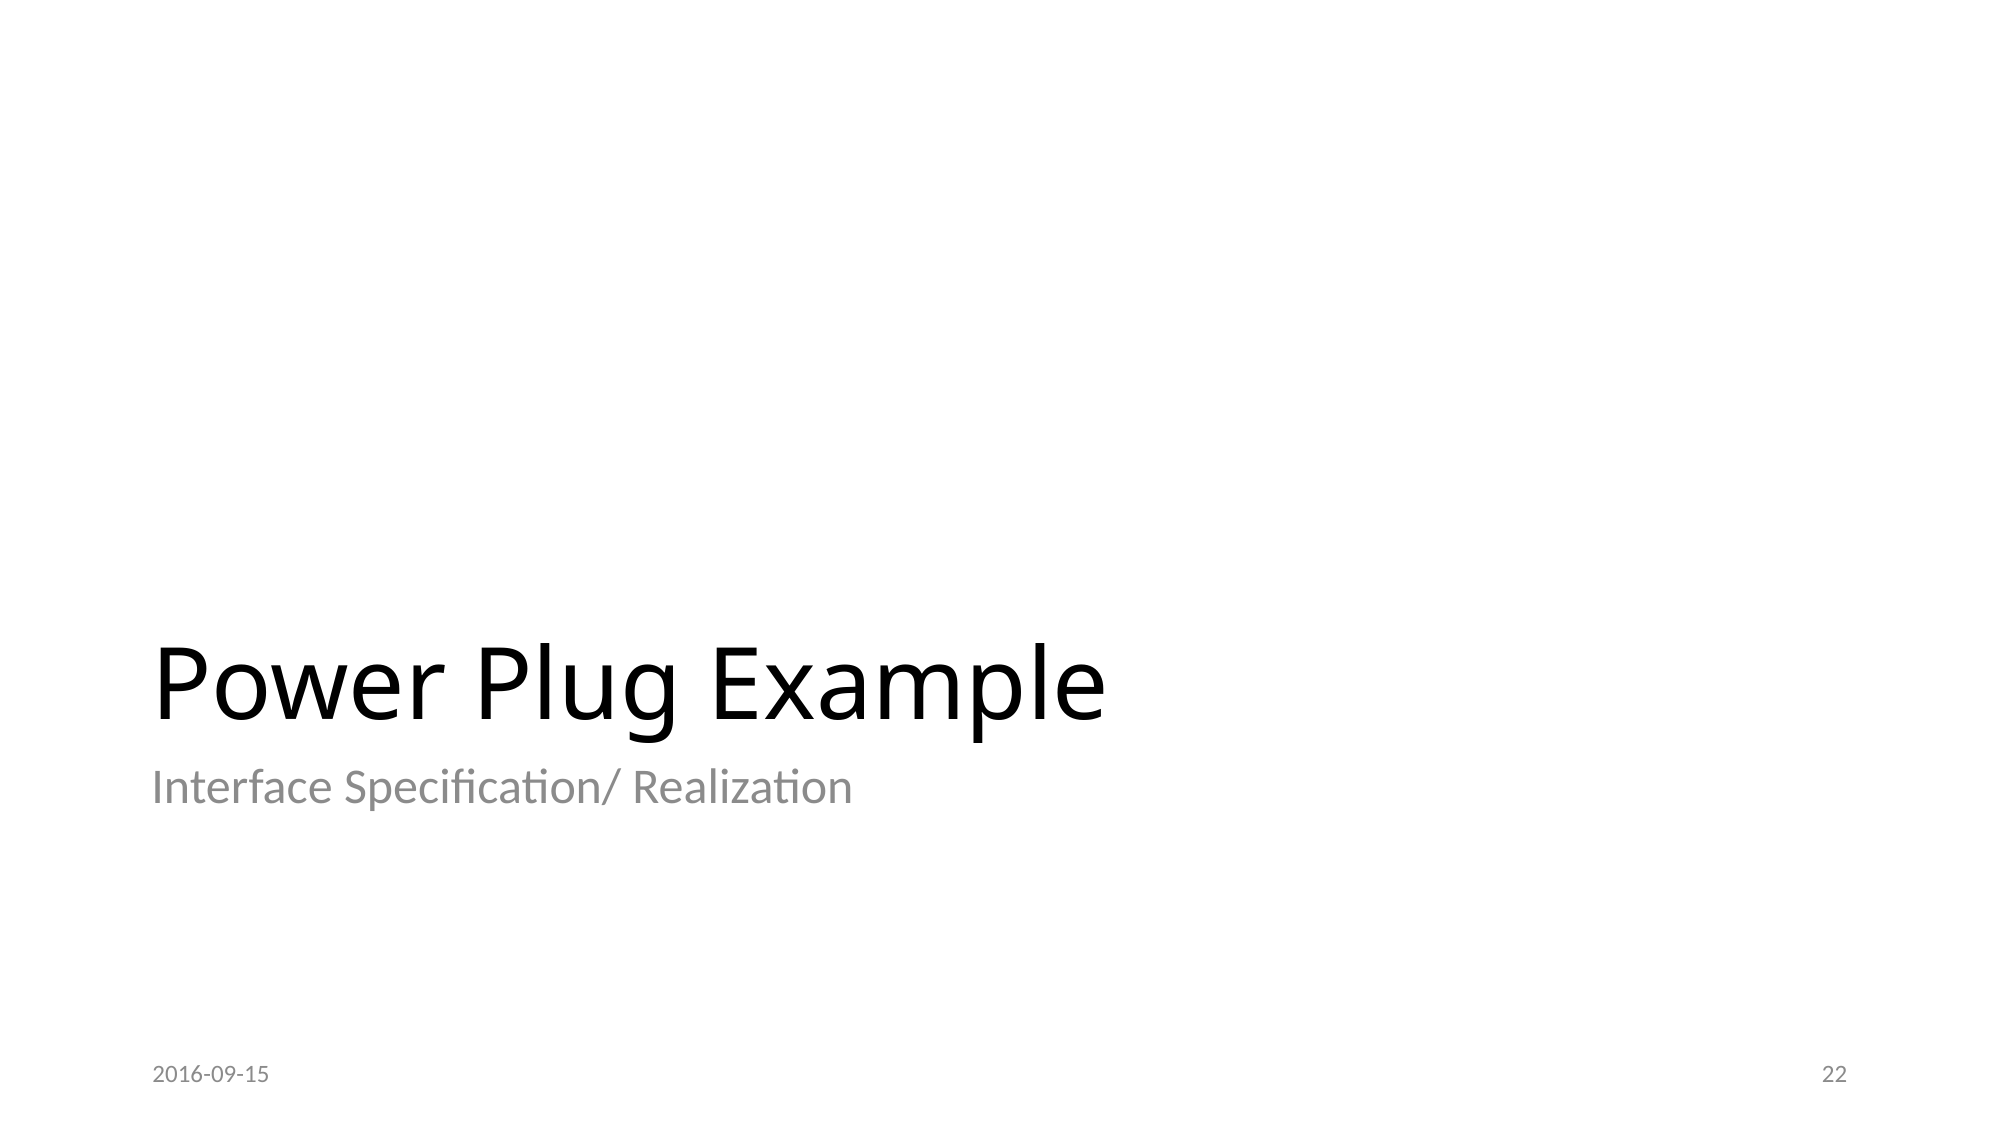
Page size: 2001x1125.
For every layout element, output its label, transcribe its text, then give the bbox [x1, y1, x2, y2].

slide_number 22 [1412, 1042, 1863, 1103]
list Interface Specification/ Realization [136, 752, 1862, 999]
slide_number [137, 1042, 588, 1103]
title Power Plug Example [136, 280, 1862, 749]
